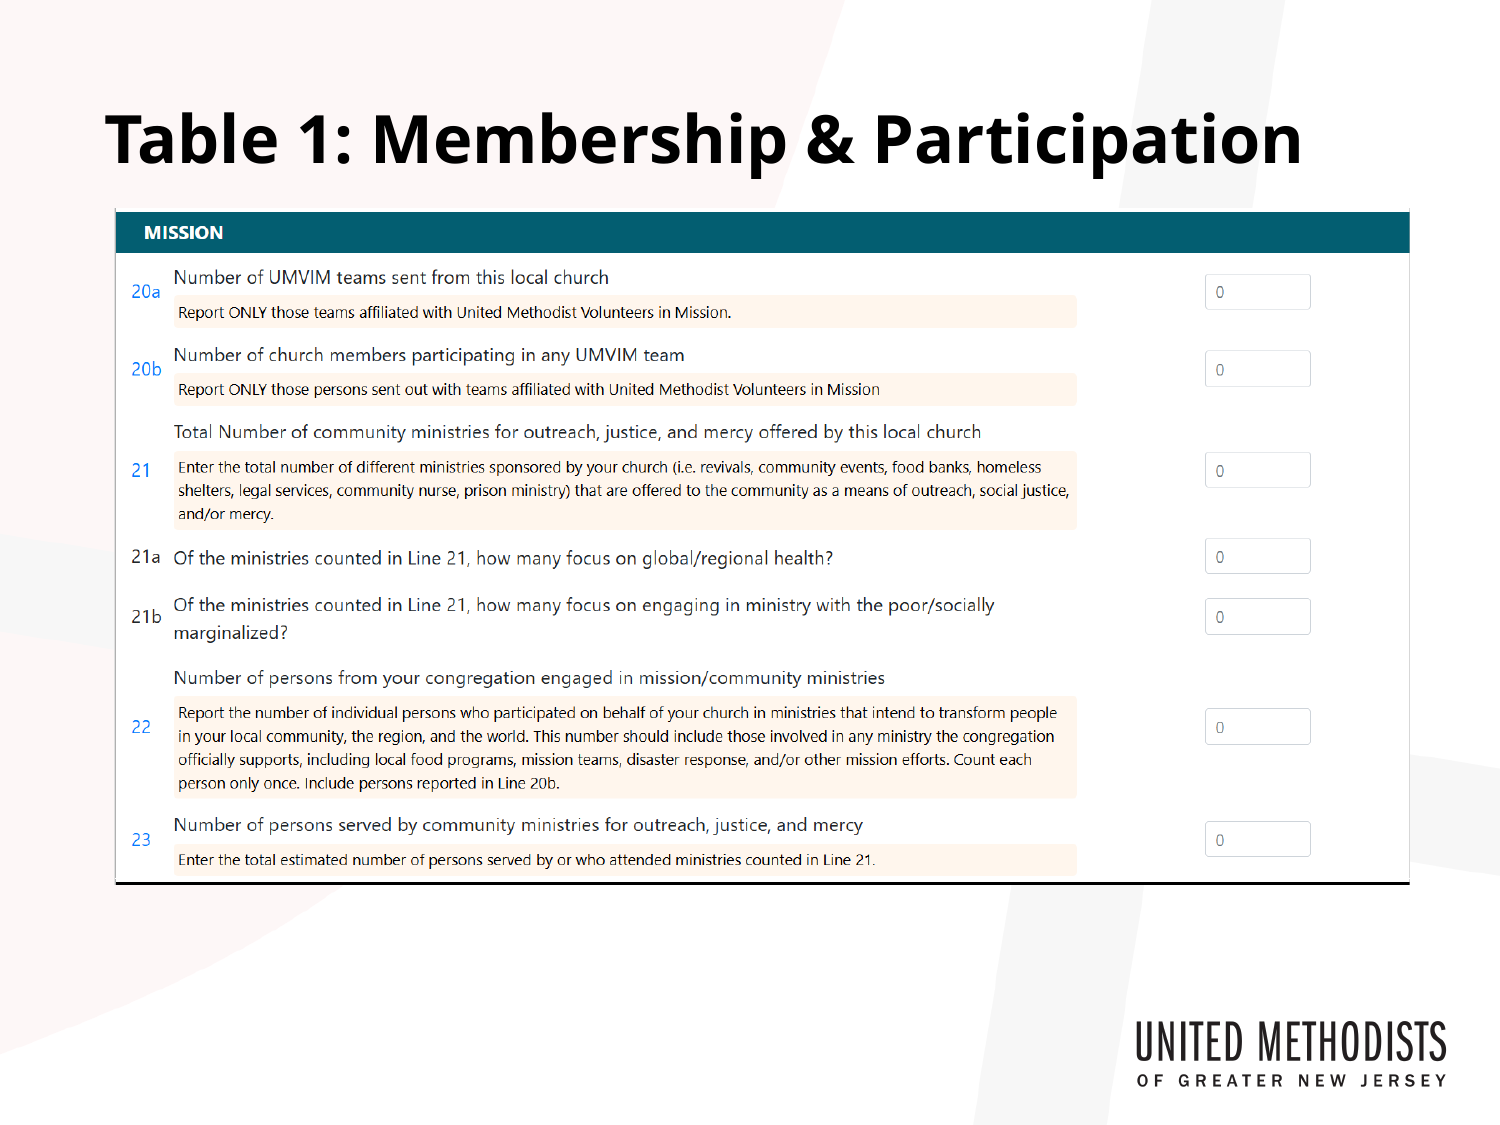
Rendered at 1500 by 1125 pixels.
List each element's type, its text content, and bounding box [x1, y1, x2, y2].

title Table 1: Membership & Participation [89, 64, 1350, 209]
picture [0, 0, 1500, 1125]
